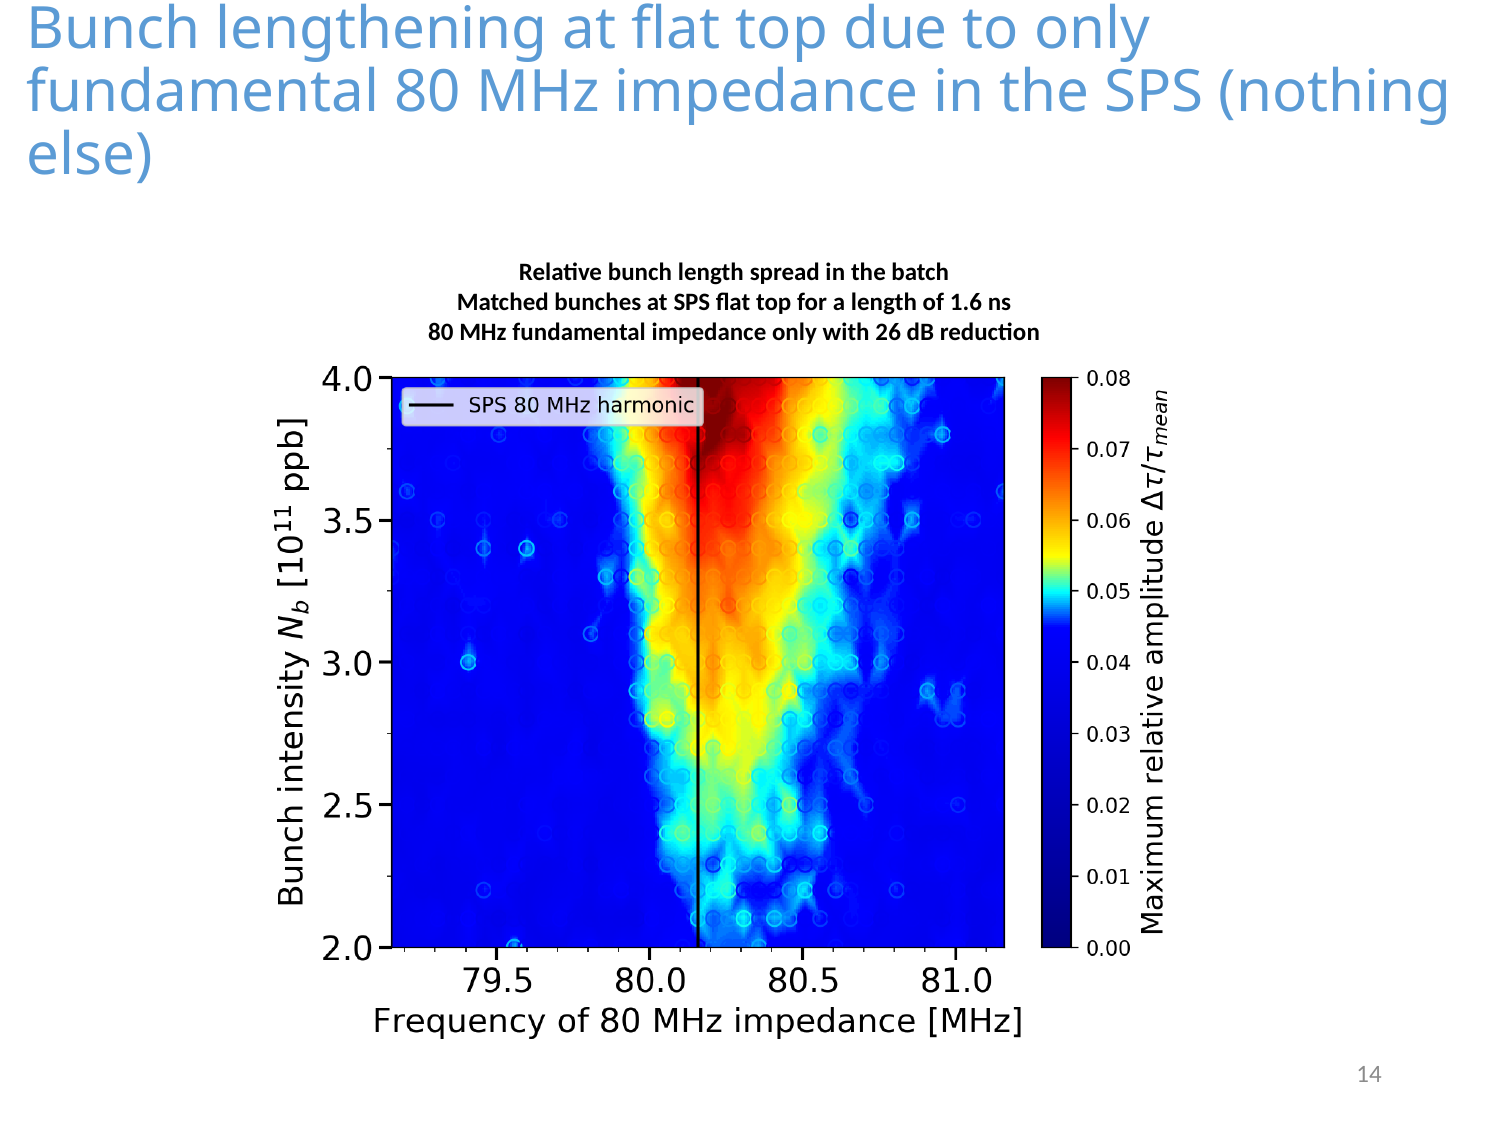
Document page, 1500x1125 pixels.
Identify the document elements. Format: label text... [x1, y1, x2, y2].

slide_number 14 [1059, 1042, 1397, 1103]
text_box Relative bunch length spread in the batch Matched bunches at SPS flat top for a length of 1.6 ns 80 MHz fundamental impedance only with 26 dB reduction [413, 247, 1056, 353]
title Bunch lengthening at flat top due to only fundamental 80 MHz impedance in the SPS (nothing else) [11, 24, 1500, 161]
picture [268, 360, 1174, 1043]
